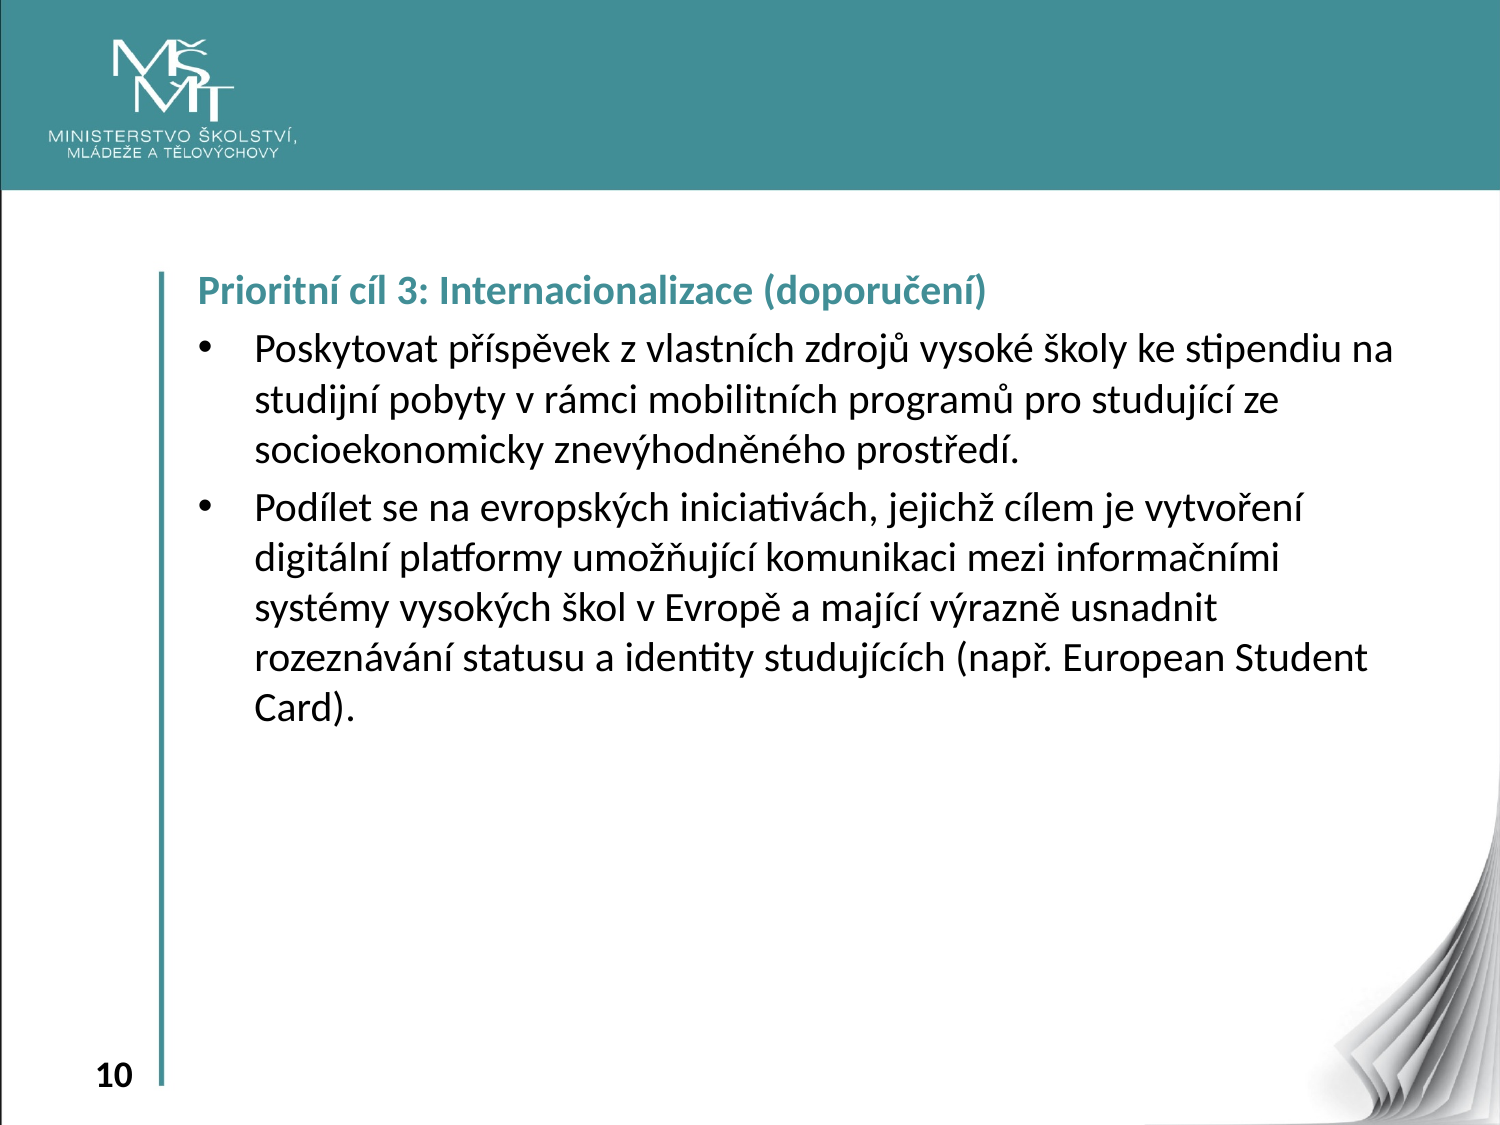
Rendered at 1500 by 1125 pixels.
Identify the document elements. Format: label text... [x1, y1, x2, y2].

list Prioritní cíl 3: Internacionalizace (doporučení) Poskytovat příspěvek z vlastních zdrojů vysoké školy ke stipendiu na studijní pobyty v rámci mobilitních programů pro studující ze socioekonomicky znevýhodněného prostředí. Podílet se na evropských iniciativách, jejichž cílem je vytvoření digitální platformy umožňující komunikaci mezi informačními systémy vysokých škol v Evropě a mající výrazně usnadnit rozeznávání statusu a identity studujících (např. European Student Card). [183, 255, 1425, 1083]
picture [0, 0, 1500, 1125]
